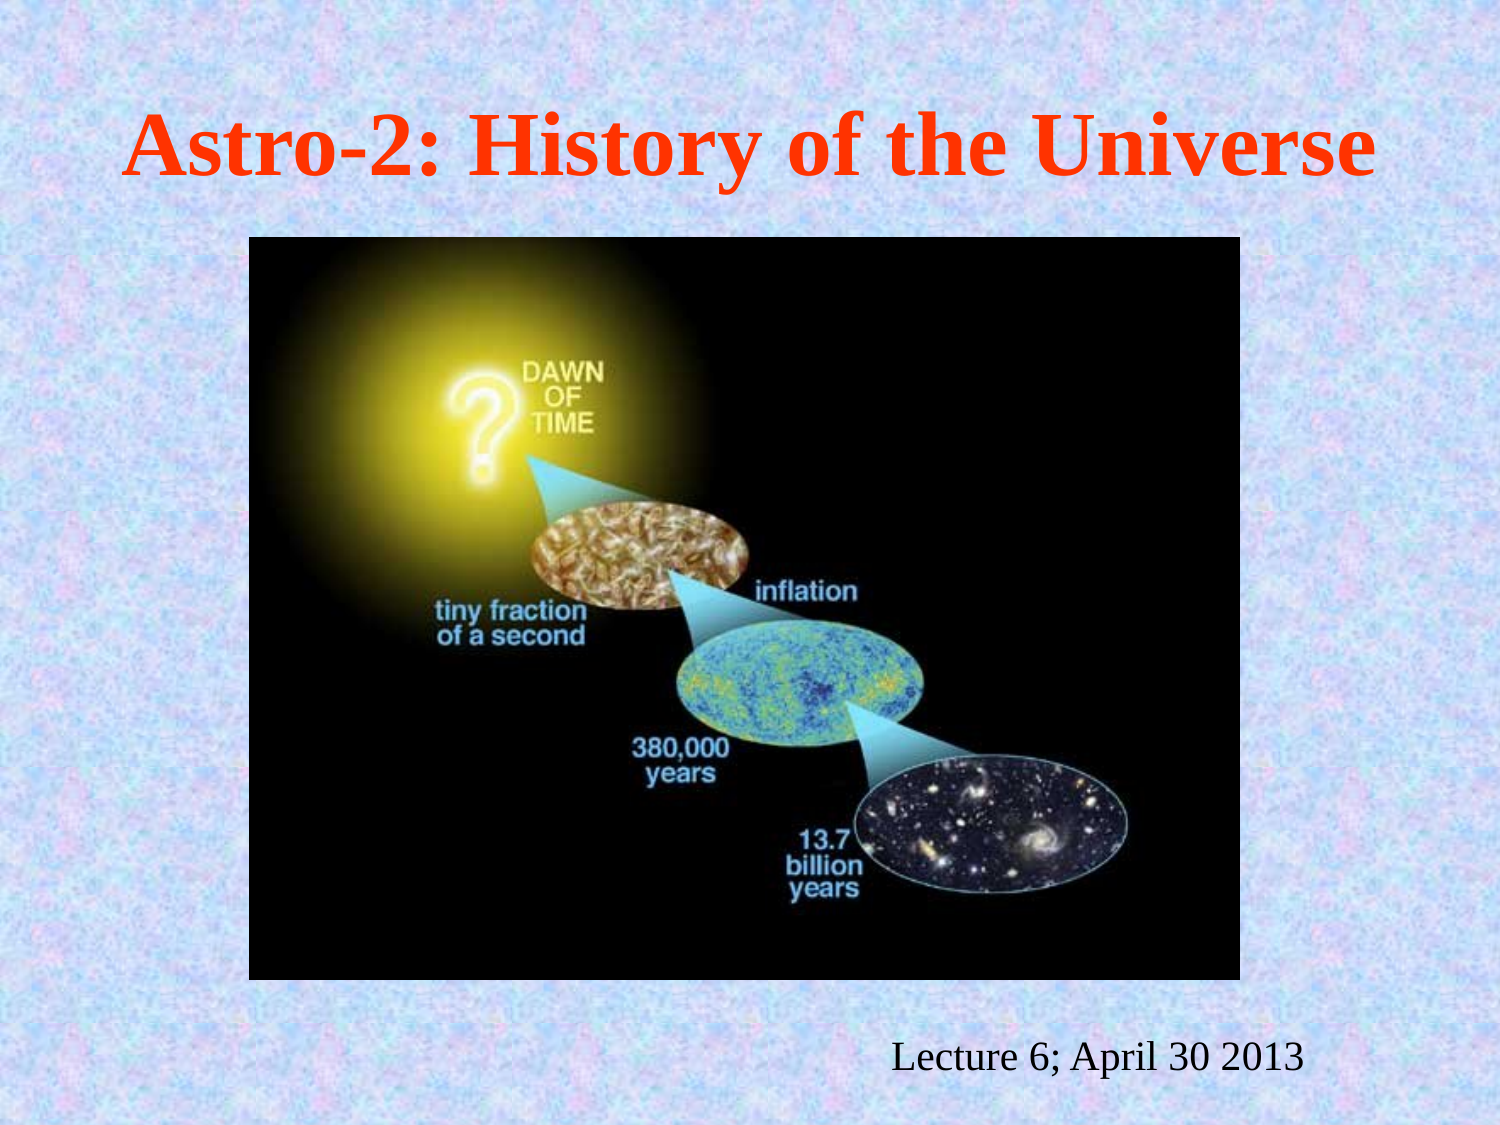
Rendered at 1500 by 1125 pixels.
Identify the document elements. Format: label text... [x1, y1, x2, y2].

text_box Lecture 6; April 30 2013 [876, 1021, 1320, 1087]
text_box Astro-2: History of the Universe [74, 45, 1425, 233]
picture [0, 0, 1500, 1125]
